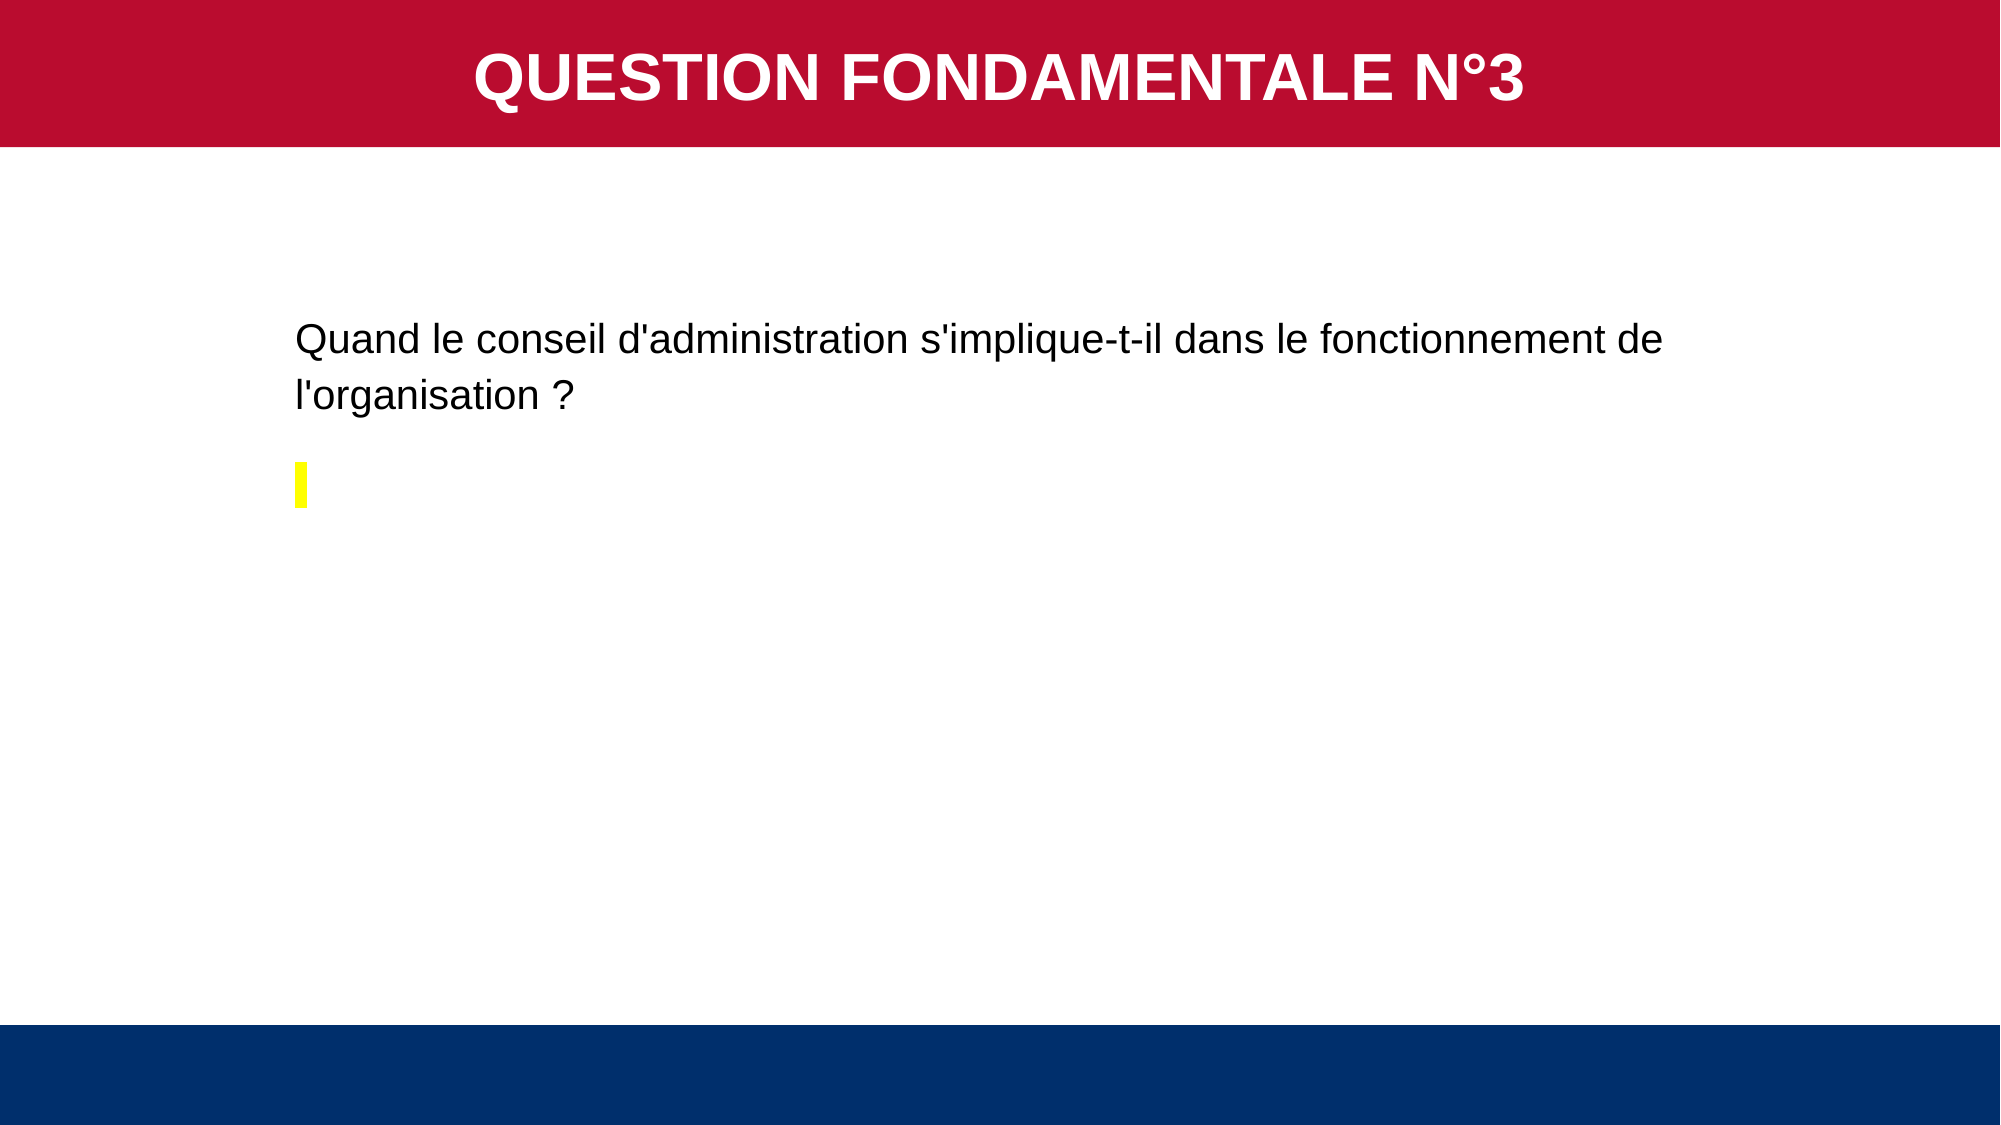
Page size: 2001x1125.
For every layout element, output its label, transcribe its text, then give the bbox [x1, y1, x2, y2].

text_box QUESTION FONDAMENTALE N°3 [0, 0, 2000, 148]
list Quand le conseil d'administration s'implique-t-il dans le fonctionnement de l'organisation ? [275, 287, 1832, 554]
